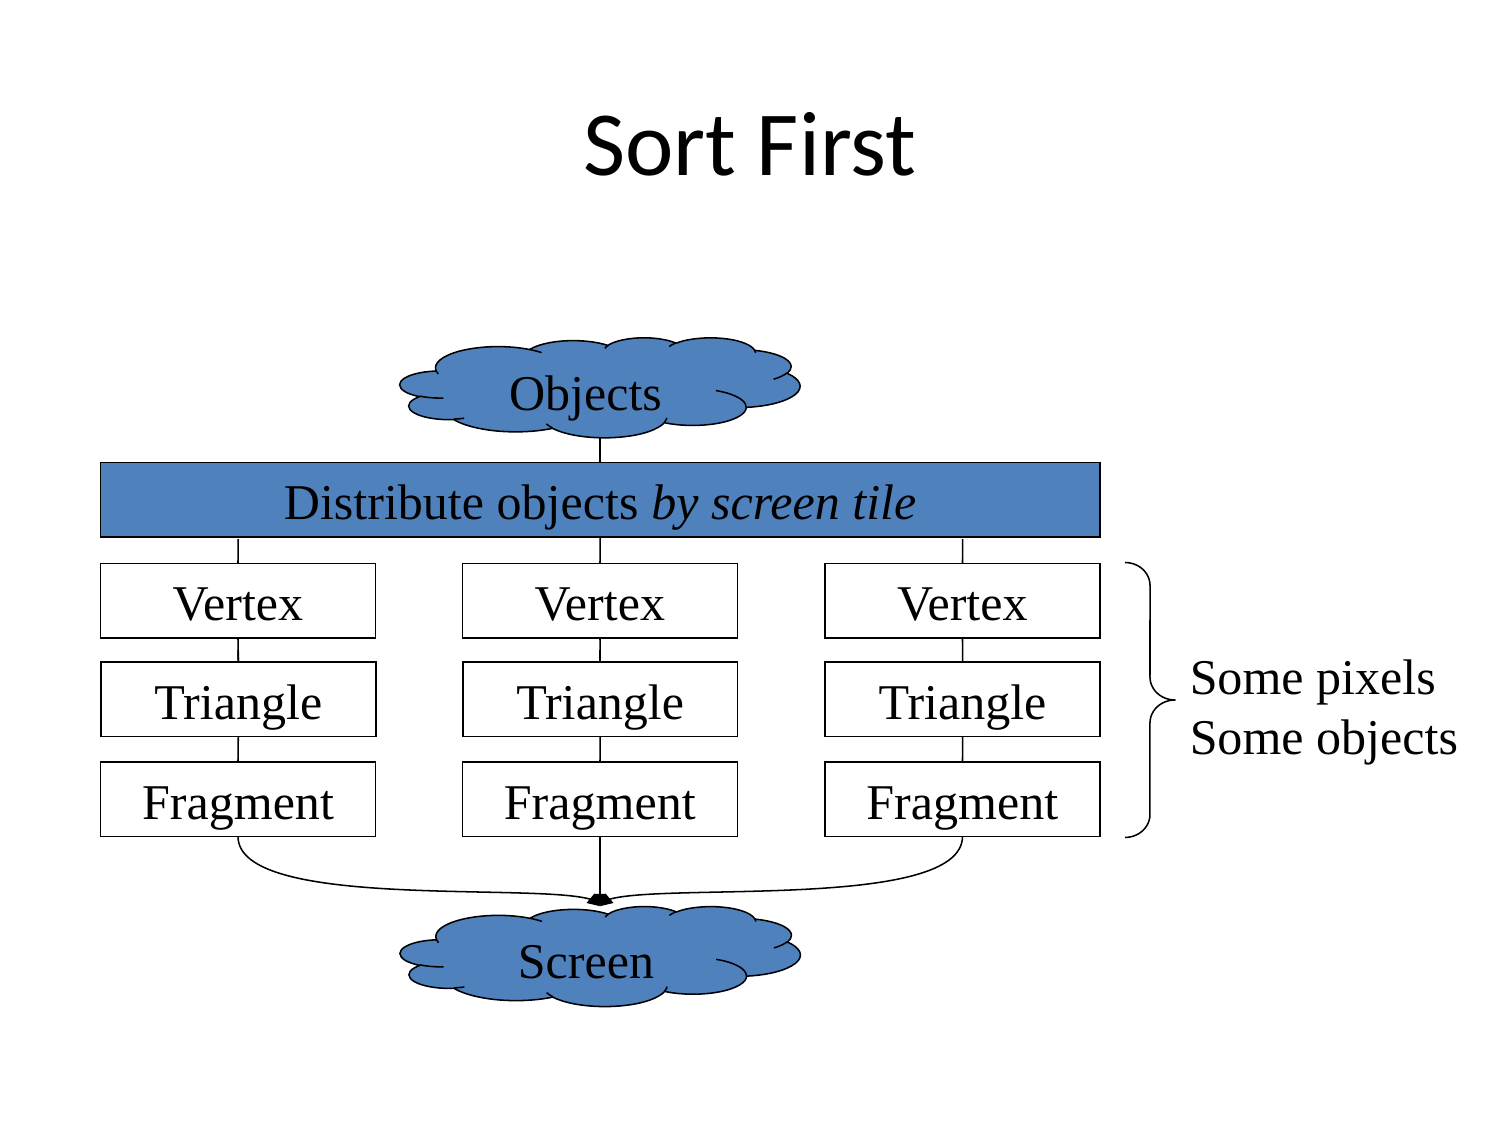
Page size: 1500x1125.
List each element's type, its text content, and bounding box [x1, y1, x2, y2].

text_box Fragment [100, 761, 376, 837]
text_box Vertex [462, 563, 738, 639]
text_box Triangle [462, 661, 738, 737]
text_box Fragment [825, 761, 1100, 837]
text_box Triangle [825, 661, 1101, 737]
text_box Fragment [462, 761, 738, 837]
text_box Screen [457, 906, 741, 1007]
text_box Vertex [100, 563, 376, 639]
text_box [746, 690, 816, 1054]
text_box Some pixels Some objects [1175, 637, 1474, 773]
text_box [384, 690, 454, 1054]
text_box Triangle [100, 661, 376, 737]
text_box Vertex [825, 563, 1100, 639]
title Sort First [75, 45, 1425, 233]
text_box [1125, 562, 1175, 838]
text_box Distribute objects by screen tile [100, 462, 1100, 538]
text_box Objects [399, 337, 801, 438]
